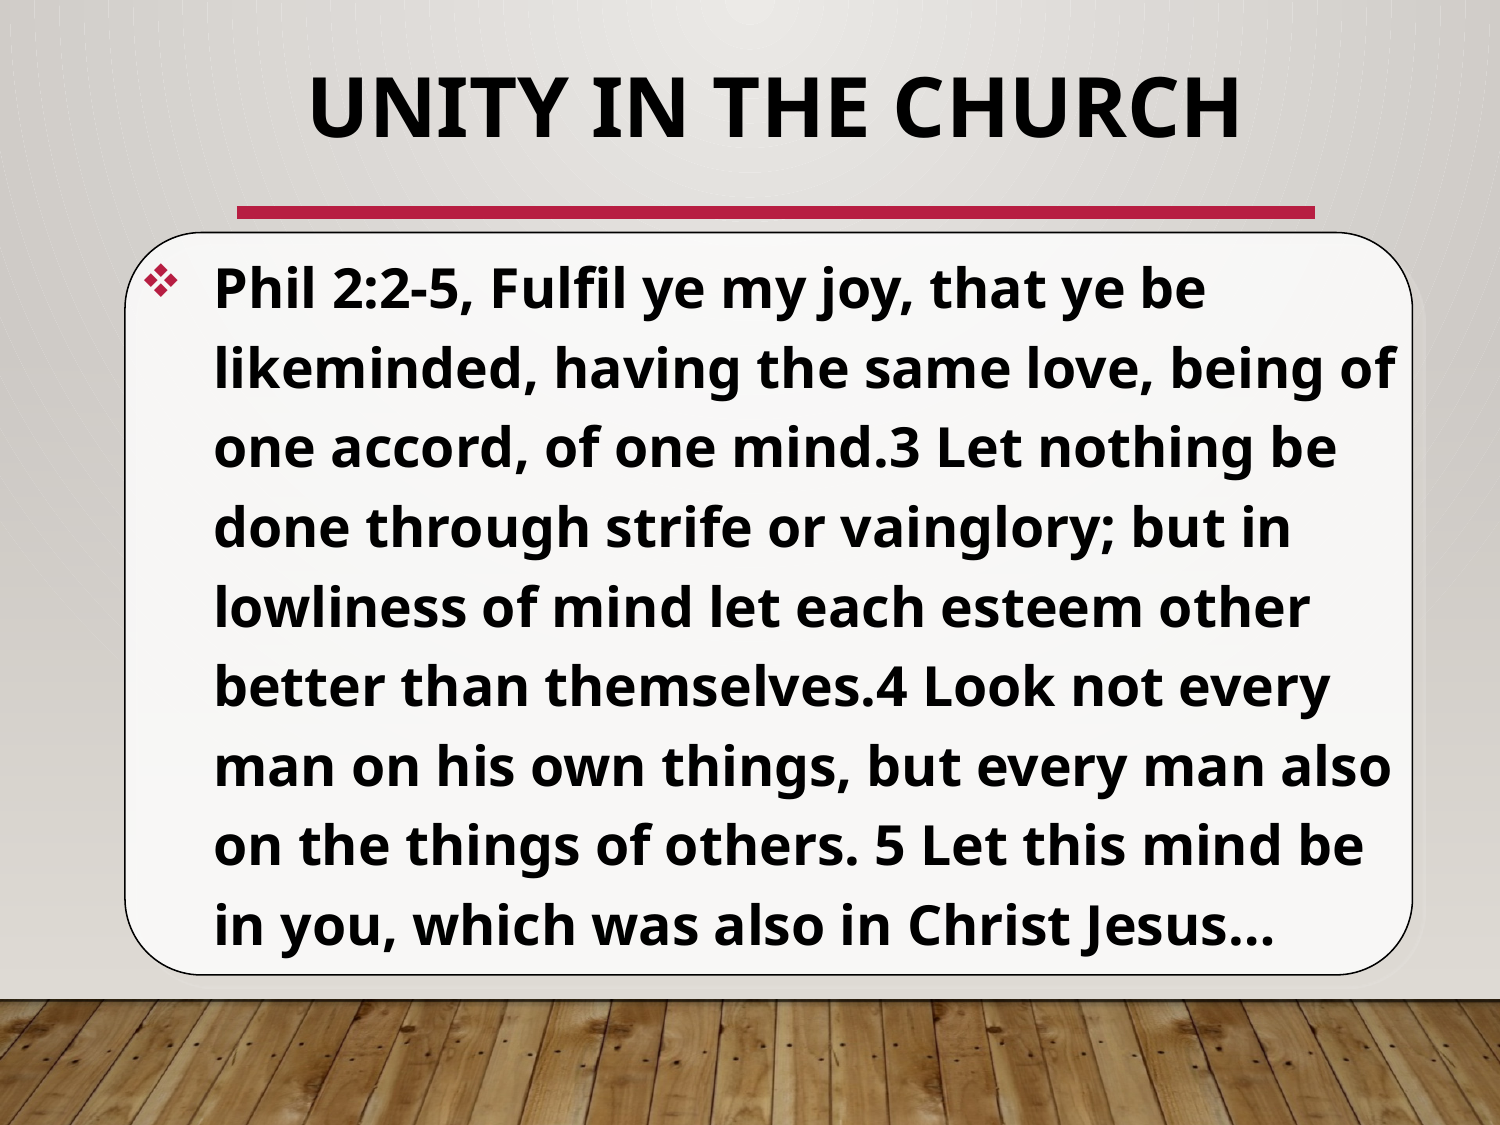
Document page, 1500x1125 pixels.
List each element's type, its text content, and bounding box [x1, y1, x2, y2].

picture [0, 999, 1500, 1125]
list Phil 2:2-5, Fulfil ye my joy, that ye be likeminded, having the same love, being of one accord, of one mind.3 Let nothing be done through strife or vainglory; but in lowliness of mind let each esteem other better than themselves.4 Look not every man on his own things, but every man also on the things of others. 5 Let this mind be in you, which was also in Christ Jesus… [125, 232, 1413, 996]
title Unity in the Church [236, 24, 1315, 198]
